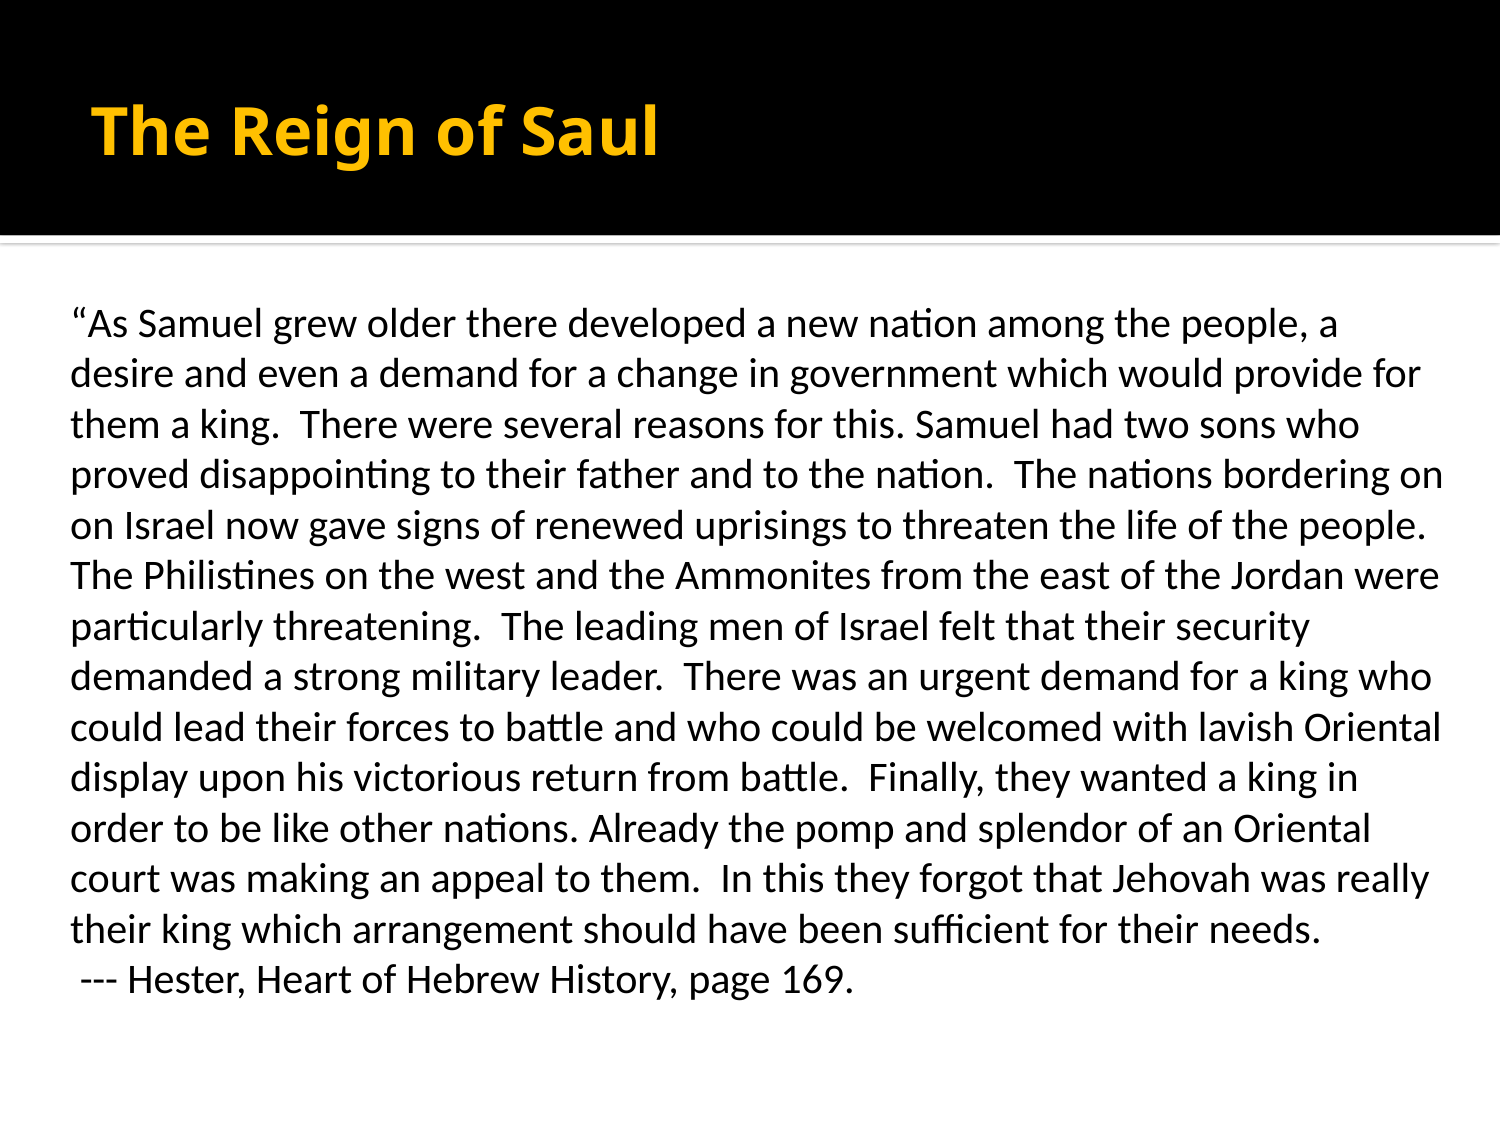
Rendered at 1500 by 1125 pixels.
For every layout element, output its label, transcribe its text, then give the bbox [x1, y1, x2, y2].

list “As Samuel grew older there developed a new nation among the people, a desire and even a demand for a change in government which would provide for them a king. There were several reasons for this. Samuel had two sons who proved disappointing to their father and to the nation. The nations bordering on on Israel now gave signs of renewed uprisings to threaten the life of the people. The Philistines on the west and the Ammonites from the east of the Jordan were particularly threatening. The leading men of Israel felt that their security demanded a strong military leader. There was an urgent demand for a king who could lead their forces to battle and who could be welcomed with lavish Oriental display upon his victorious return from battle. Finally, they wanted a king in order to be like other nations. Already the pomp and splendor of an Oriental court was making an appeal to them. In this they forgot that Jehovah was really their king which arrangement should have been sufficient for their needs. --- Hester, Heart of Hebrew History, page 169. [41, 280, 1463, 1050]
title The Reign of Saul [75, 25, 1425, 231]
